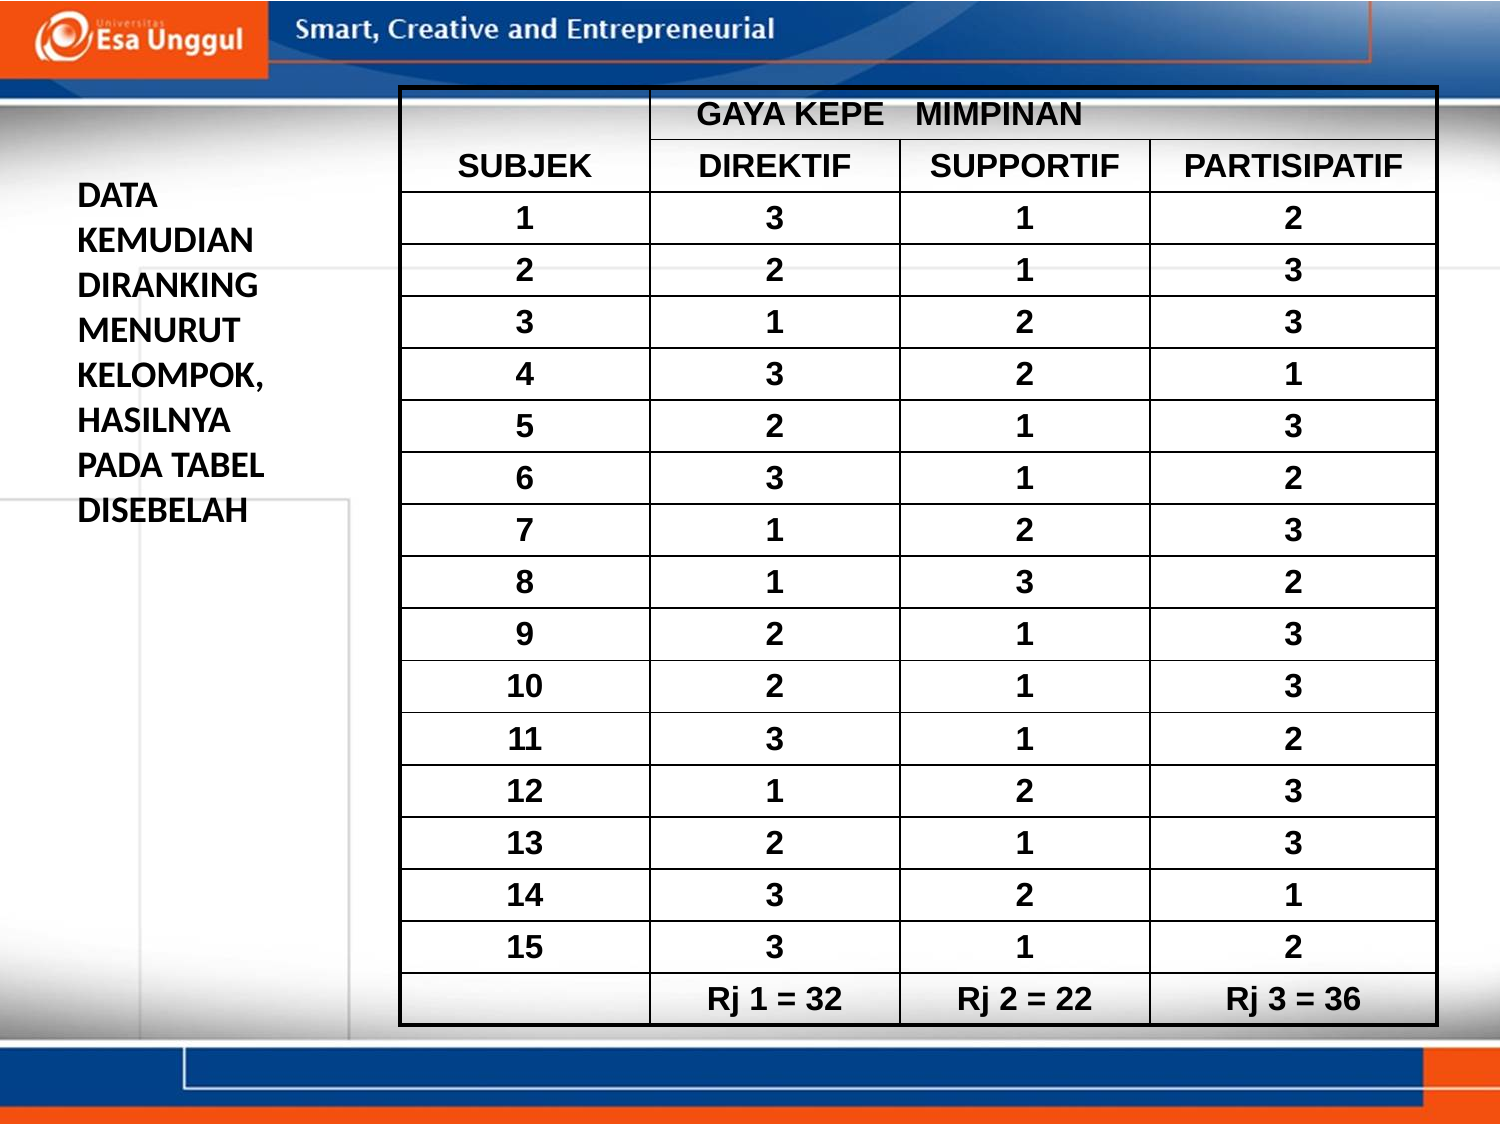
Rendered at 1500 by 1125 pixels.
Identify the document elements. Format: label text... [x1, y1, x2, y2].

table_cell 3 [1151, 297, 1435, 347]
table_header [1150, 90, 1435, 139]
table_cell 2 [651, 245, 899, 295]
table_cell 1 [901, 661, 1149, 712]
table_cell 2 [1151, 557, 1435, 607]
table_cell 2 [901, 766, 1149, 816]
table_cell 5 [402, 401, 649, 451]
table_cell SUPPORTIF [901, 140, 1149, 191]
table_cell 1 [1151, 349, 1435, 399]
table_cell 1 [651, 557, 899, 607]
table_cell 2 [651, 818, 899, 868]
table_cell 3 [651, 922, 899, 972]
table_cell 3 [1151, 766, 1435, 816]
table_cell 1 [651, 297, 899, 347]
table_cell 1 [651, 766, 899, 816]
table_cell 2 [1151, 922, 1435, 972]
table_cell 1 [901, 453, 1149, 503]
table_cell 2 [651, 609, 899, 660]
table_cell 1 [651, 505, 899, 555]
table_cell 9 [402, 609, 649, 660]
table_header [402, 90, 649, 140]
table_cell 3 [1151, 401, 1435, 451]
table_cell DIREKTIF [651, 140, 899, 191]
table_cell 1 [901, 245, 1149, 295]
table_cell 3 [1151, 661, 1435, 712]
table_cell 1 [901, 713, 1149, 764]
table_cell 13 [402, 818, 649, 868]
table_cell 2 [1151, 193, 1435, 243]
table_cell 2 [1151, 453, 1435, 503]
table_cell 6 [402, 453, 649, 503]
table_cell 3 [1151, 609, 1435, 660]
table_cell 1 [901, 193, 1149, 243]
table_cell PARTISIPATIF [1151, 140, 1435, 191]
table_cell 4 [402, 349, 649, 399]
table_cell 3 [651, 453, 899, 503]
table_cell 2 [901, 505, 1149, 555]
table_cell 3 [402, 297, 649, 347]
table_cell 1 [402, 193, 649, 243]
table_cell SUBJEK [402, 140, 649, 191]
table_cell 1 [901, 401, 1149, 451]
table_cell 1 [901, 818, 1149, 868]
table_cell 3 [651, 870, 899, 920]
table_cell Rj 1 = 32 [651, 974, 899, 1023]
table_cell 1 [901, 609, 1149, 660]
table_cell 8 [402, 557, 649, 607]
table_header GAYA KEPE [651, 90, 900, 139]
table_cell Rj 2 = 22 [901, 974, 1149, 1023]
table_cell 3 [1151, 818, 1435, 868]
table_cell 3 [1151, 245, 1435, 295]
table_cell 7 [402, 505, 649, 555]
table_cell 1 [1151, 870, 1435, 920]
table_cell 11 [402, 713, 649, 764]
table_cell 2 [901, 297, 1149, 347]
table_cell 10 [402, 661, 649, 712]
table_cell 12 [402, 766, 649, 816]
table_cell 2 [651, 401, 899, 451]
table_cell 2 [402, 245, 649, 295]
table_cell 3 [651, 349, 899, 399]
table_cell Rj 3 = 36 [1151, 974, 1435, 1023]
table_cell 3 [651, 713, 899, 764]
table_cell 2 [901, 349, 1149, 399]
table_cell 3 [1151, 505, 1435, 555]
table_cell 1 [901, 922, 1149, 972]
table_cell [402, 974, 649, 1023]
table_cell 14 [402, 870, 649, 920]
table_cell 2 [1151, 713, 1435, 764]
table_cell 3 [901, 557, 1149, 607]
table_cell 15 [402, 922, 649, 972]
table_cell 2 [651, 661, 899, 712]
table_cell 3 [651, 193, 899, 243]
text_box DATA KEMUDIAN DIRANKING MENURUT KELOMPOK, HASILNYA PADA TABEL DISEBELAH [62, 162, 338, 538]
table_cell 2 [901, 870, 1149, 920]
picture [0, 1, 1500, 1124]
table_header MIMPINAN [900, 90, 1150, 139]
